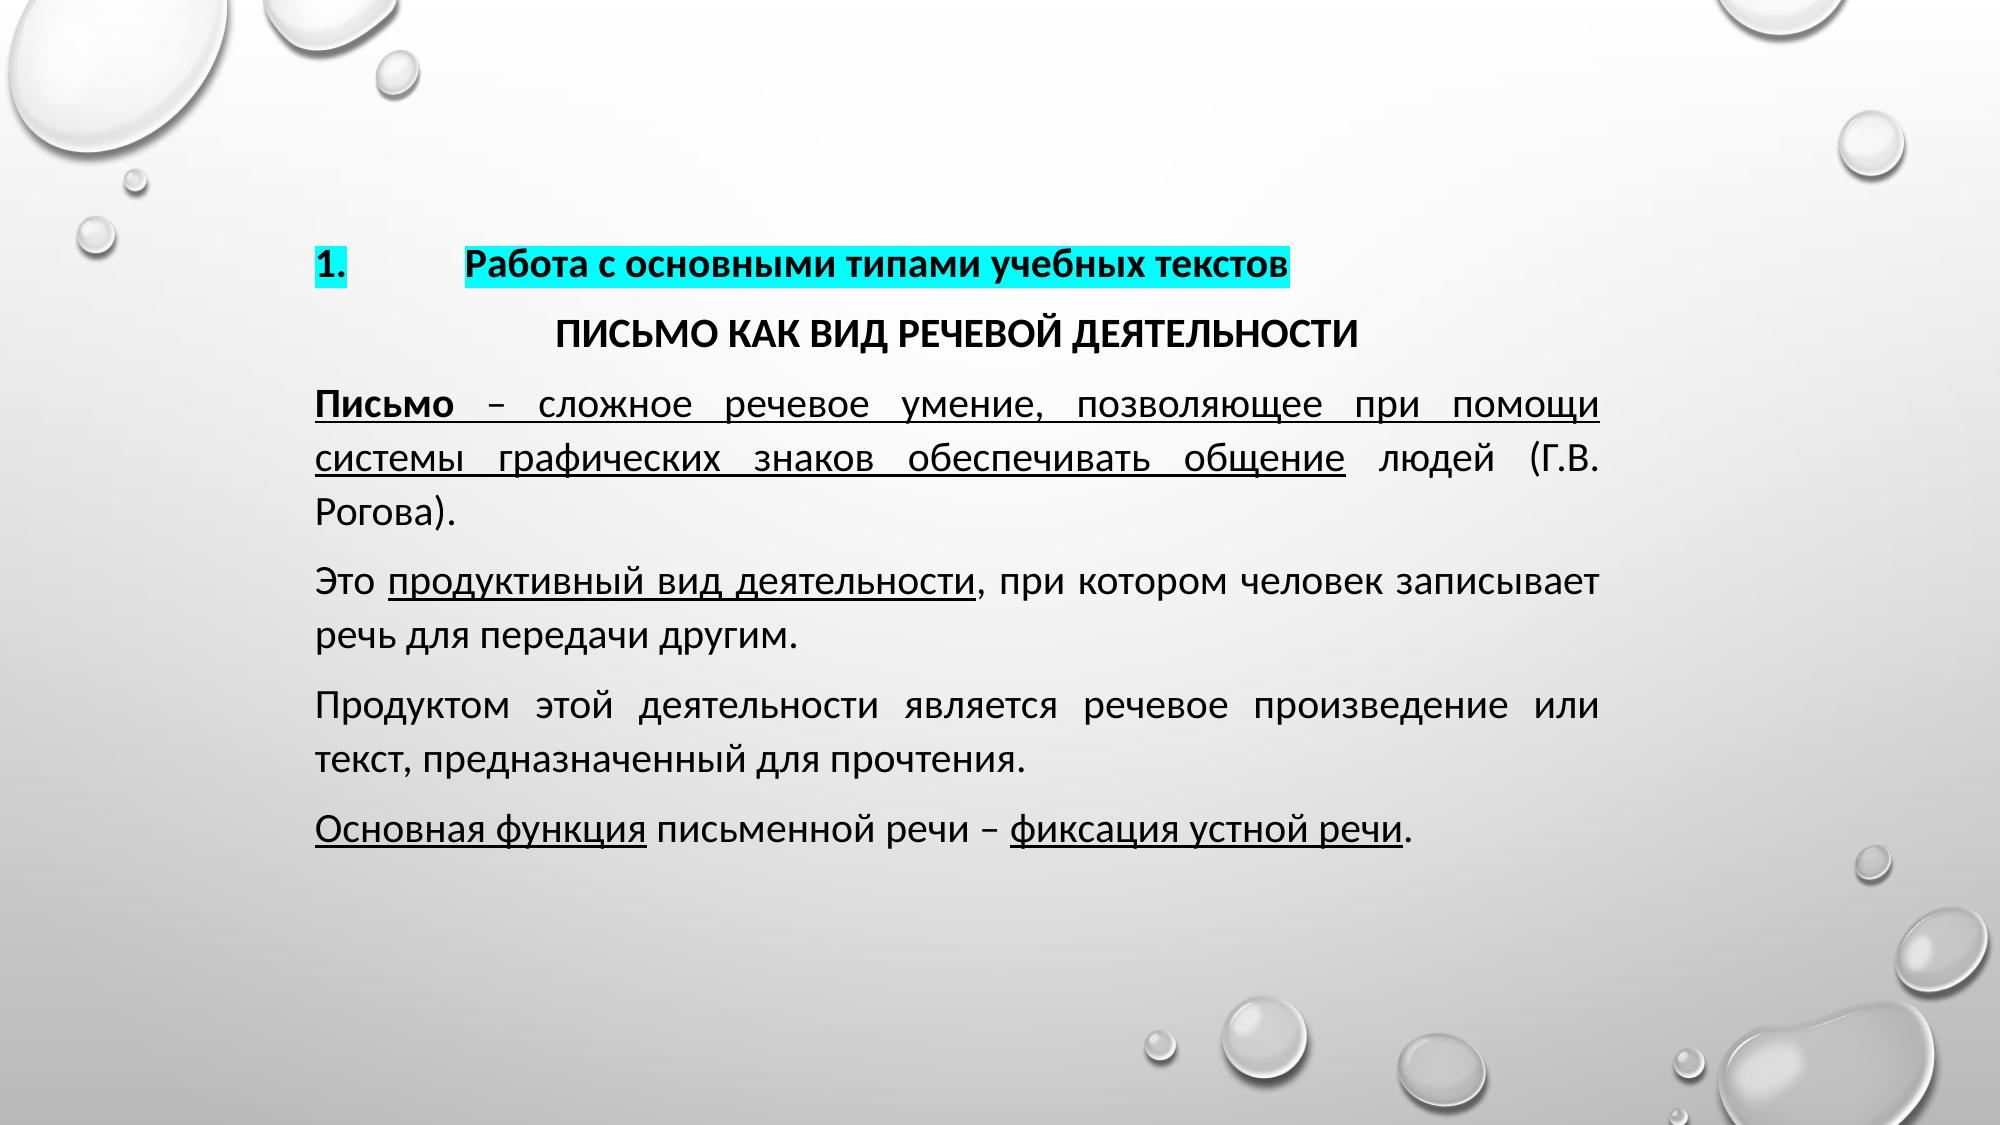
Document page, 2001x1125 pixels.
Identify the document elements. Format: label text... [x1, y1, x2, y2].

picture [0, 0, 2000, 1125]
text_box 1. Работа с основными типами учебных текстов ПИСЬМО КАК ВИД РЕЧЕВОЙ ДЕЯТЕЛЬНОСТИ Письмо – сложное речевое умение, позволяющее при помощи системы графических знаков обеспечивать общение людей (Г.В. Рогова). Это продуктивный вид деятельности, при котором человек записывает речь для передачи другим. Продуктом этой деятельности является речевое произведение или текст, предназначенный для прочтения. Основная функция письменной речи – фиксация устной речи. [299, 225, 1615, 859]
